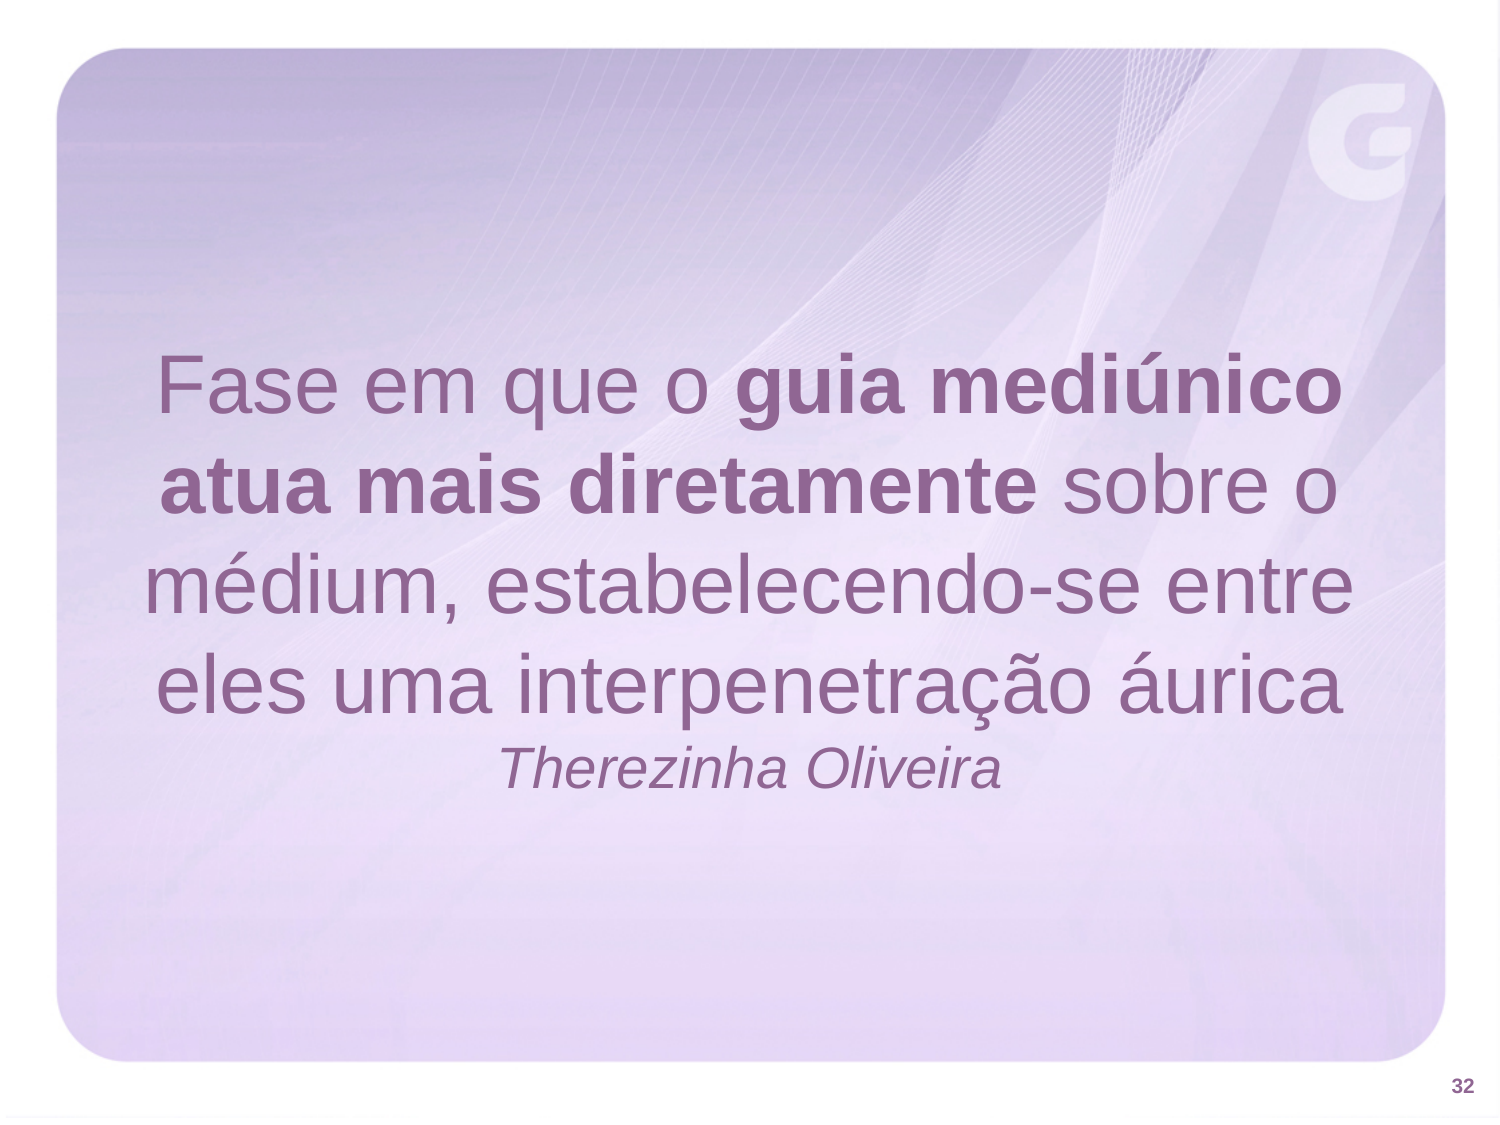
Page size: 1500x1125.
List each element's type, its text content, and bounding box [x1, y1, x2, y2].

slide_number 32 [1139, 1065, 1490, 1125]
list Fase em que o guia mediúnico atua mais diretamente sobre o médium, estabelecendo-se entre eles uma interpenetração áurica Therezinha Oliveira [112, 321, 1388, 811]
picture [5, 0, 1500, 1118]
